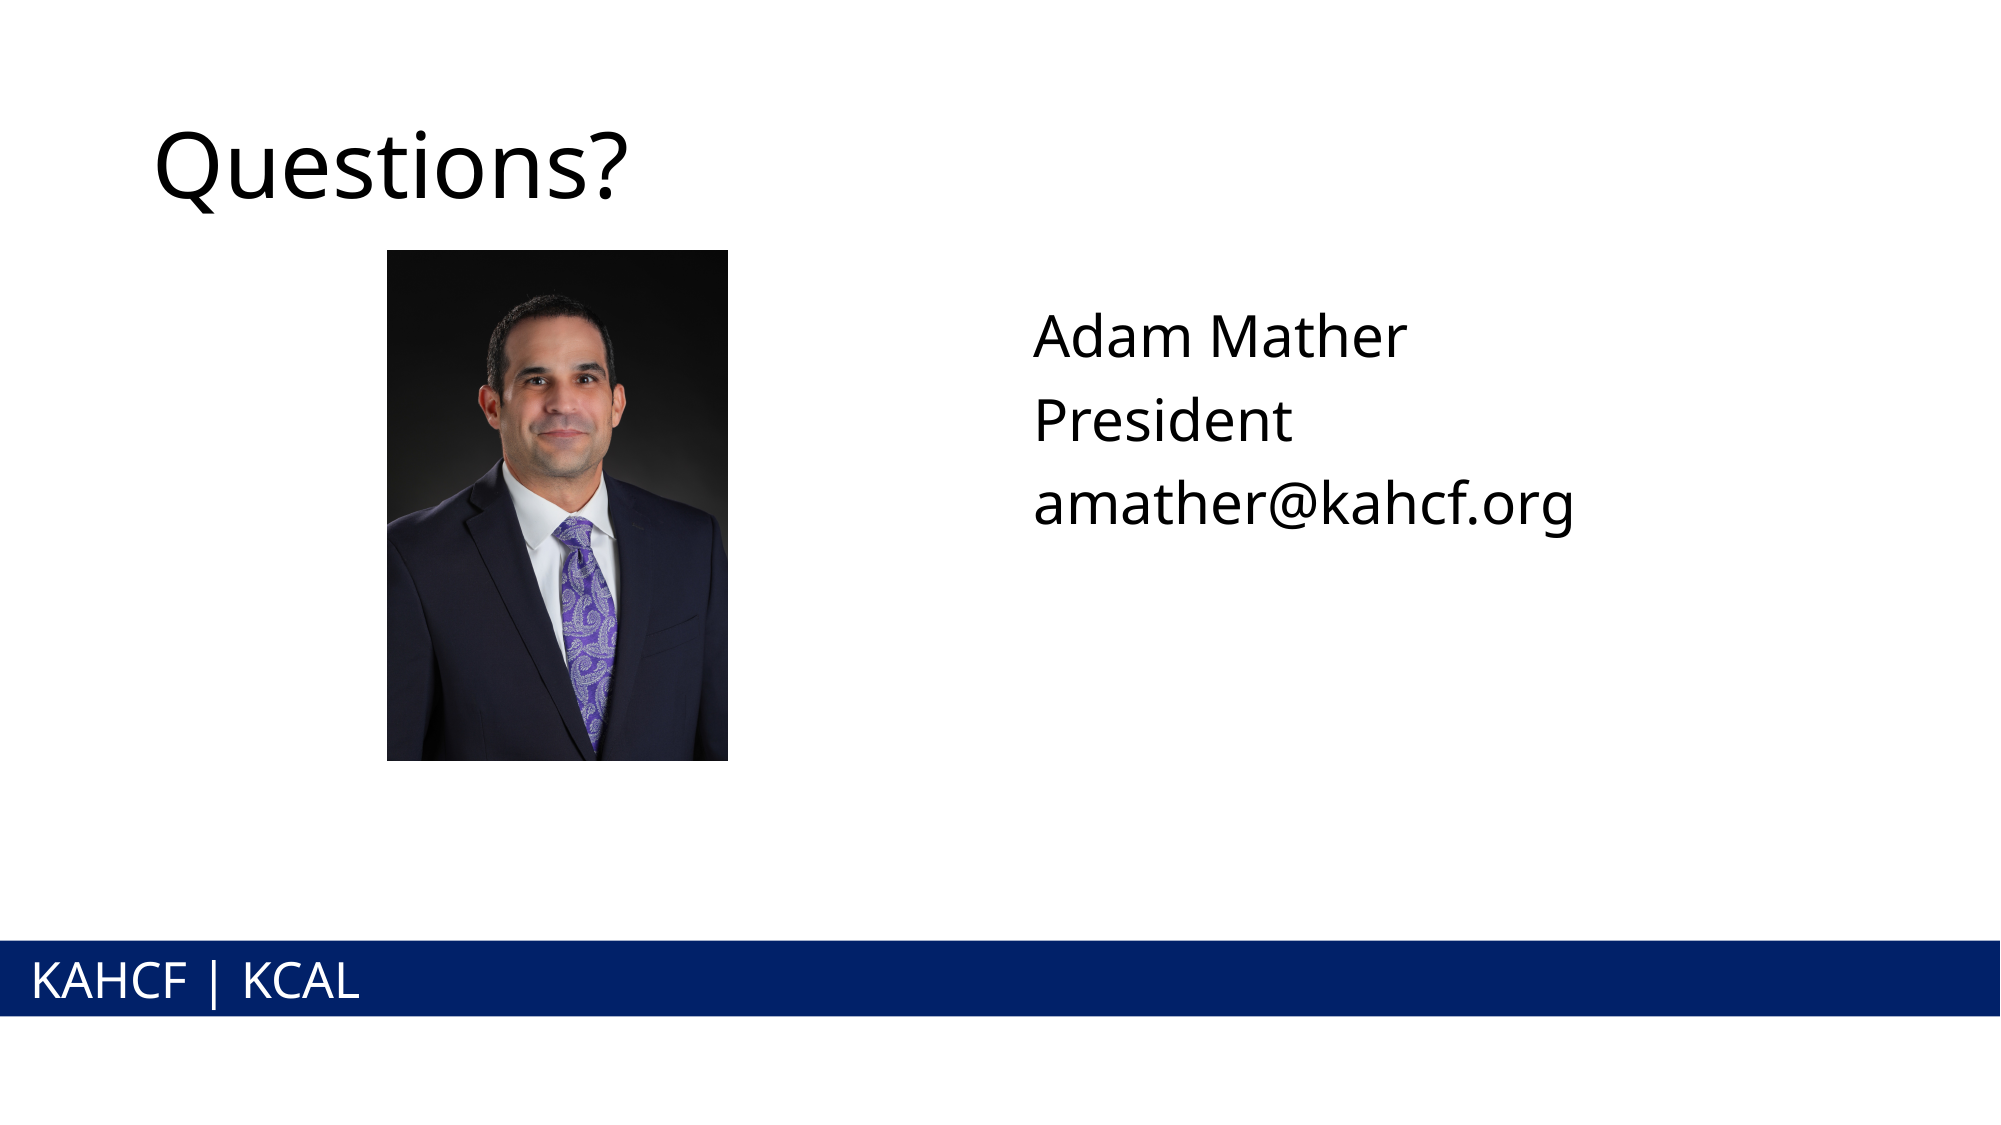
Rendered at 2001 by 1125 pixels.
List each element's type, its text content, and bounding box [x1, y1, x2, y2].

picture [387, 250, 728, 761]
list Adam Mather President amather@kahcf.org [1018, 299, 1863, 1014]
title Questions? [137, 59, 1863, 278]
